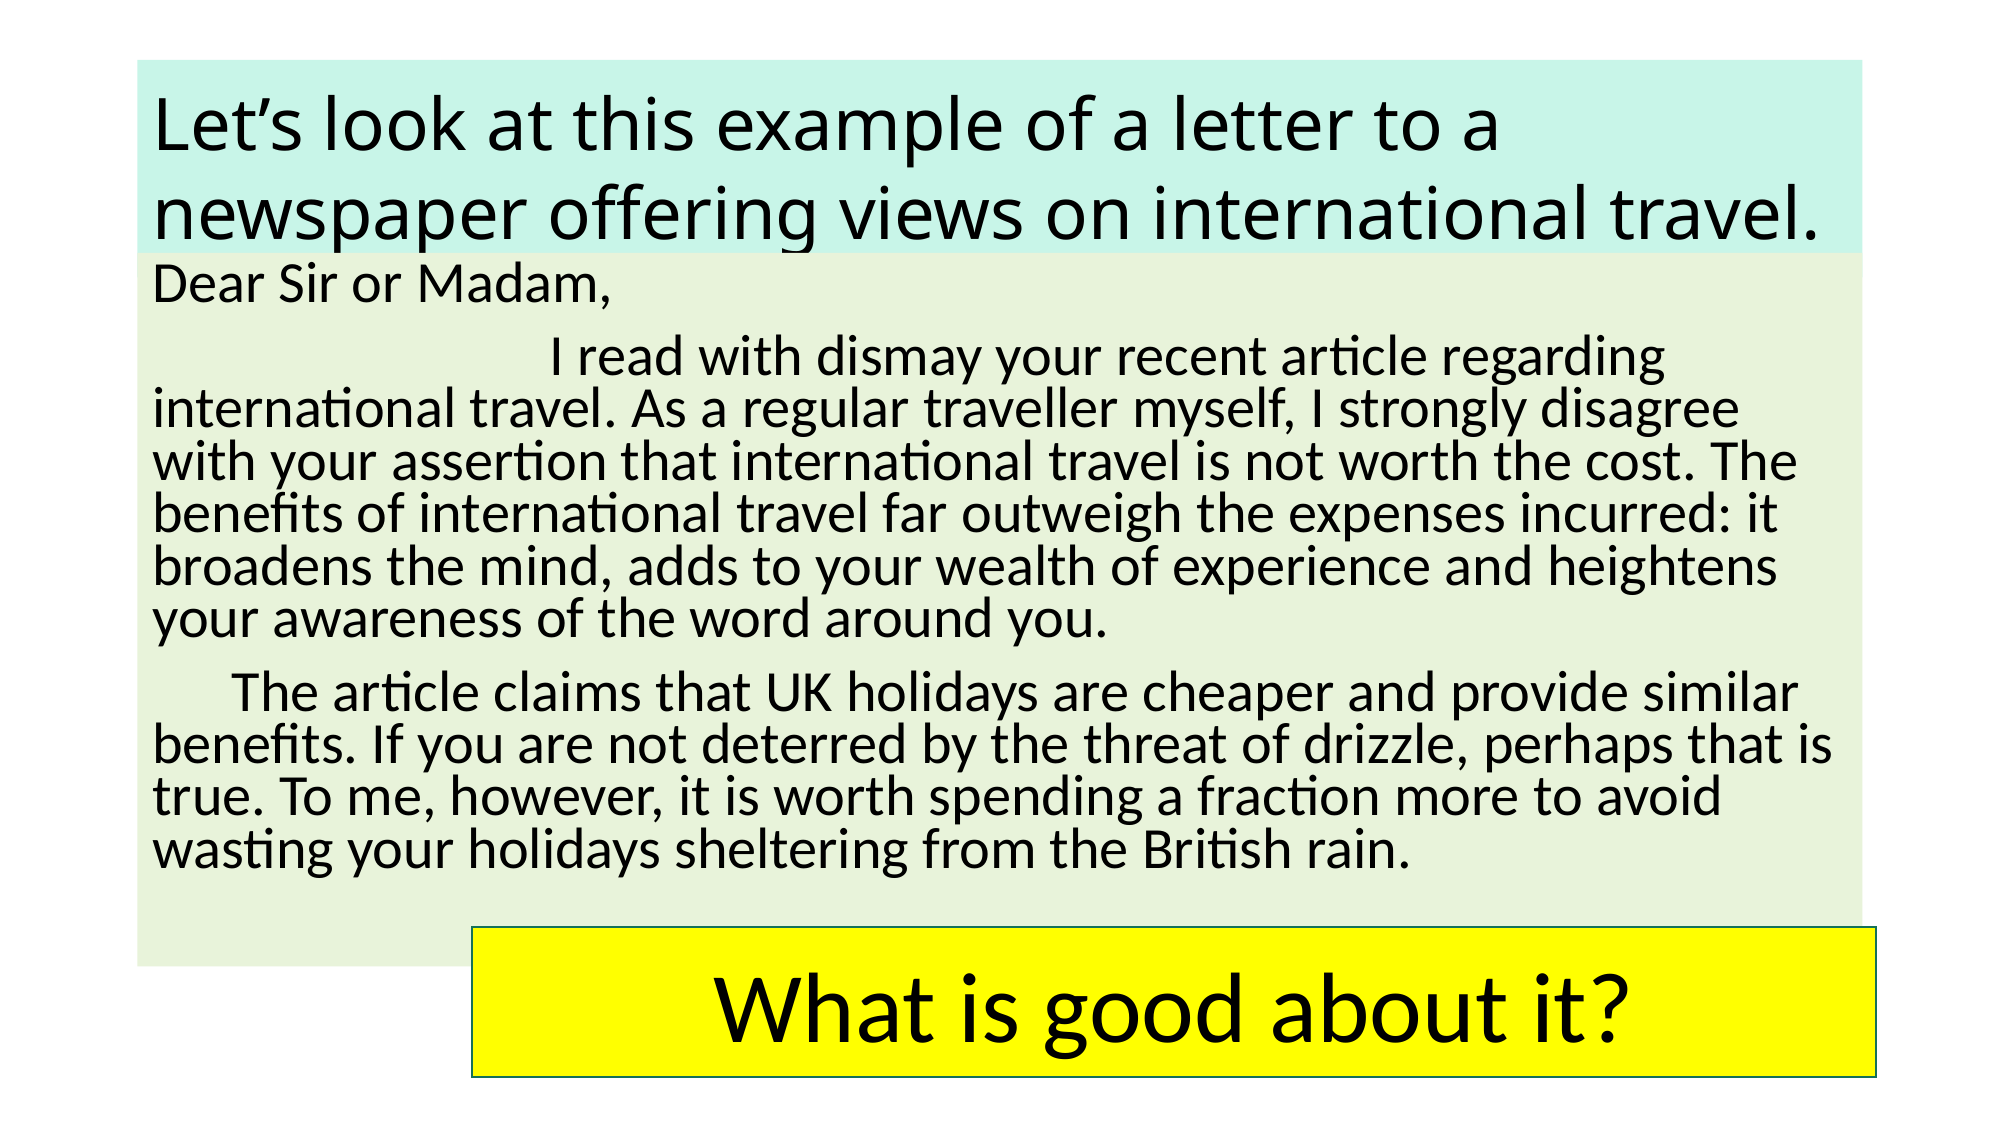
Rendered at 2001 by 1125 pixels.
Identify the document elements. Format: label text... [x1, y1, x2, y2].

title Let’s look at this example of a letter to a newspaper offering views on international travel. [137, 59, 1863, 252]
list Dear Sir or Madam, I read with dismay your recent article regarding international travel. As a regular traveller myself, I strongly disagree with your assertion that international travel is not worth the cost. The benefits of international travel far outweigh the expenses incurred: it broadens the mind, adds to your wealth of experience and heightens your awareness of the word around you. The article claims that UK holidays are cheaper and provide similar benefits. If you are not deterred by the threat of drizzle, perhaps that is true. To me, however, it is worth spending a fraction more to avoid wasting your holidays sheltering from the British rain. [137, 252, 1863, 967]
text_box What is good about it? [471, 926, 1877, 1078]
